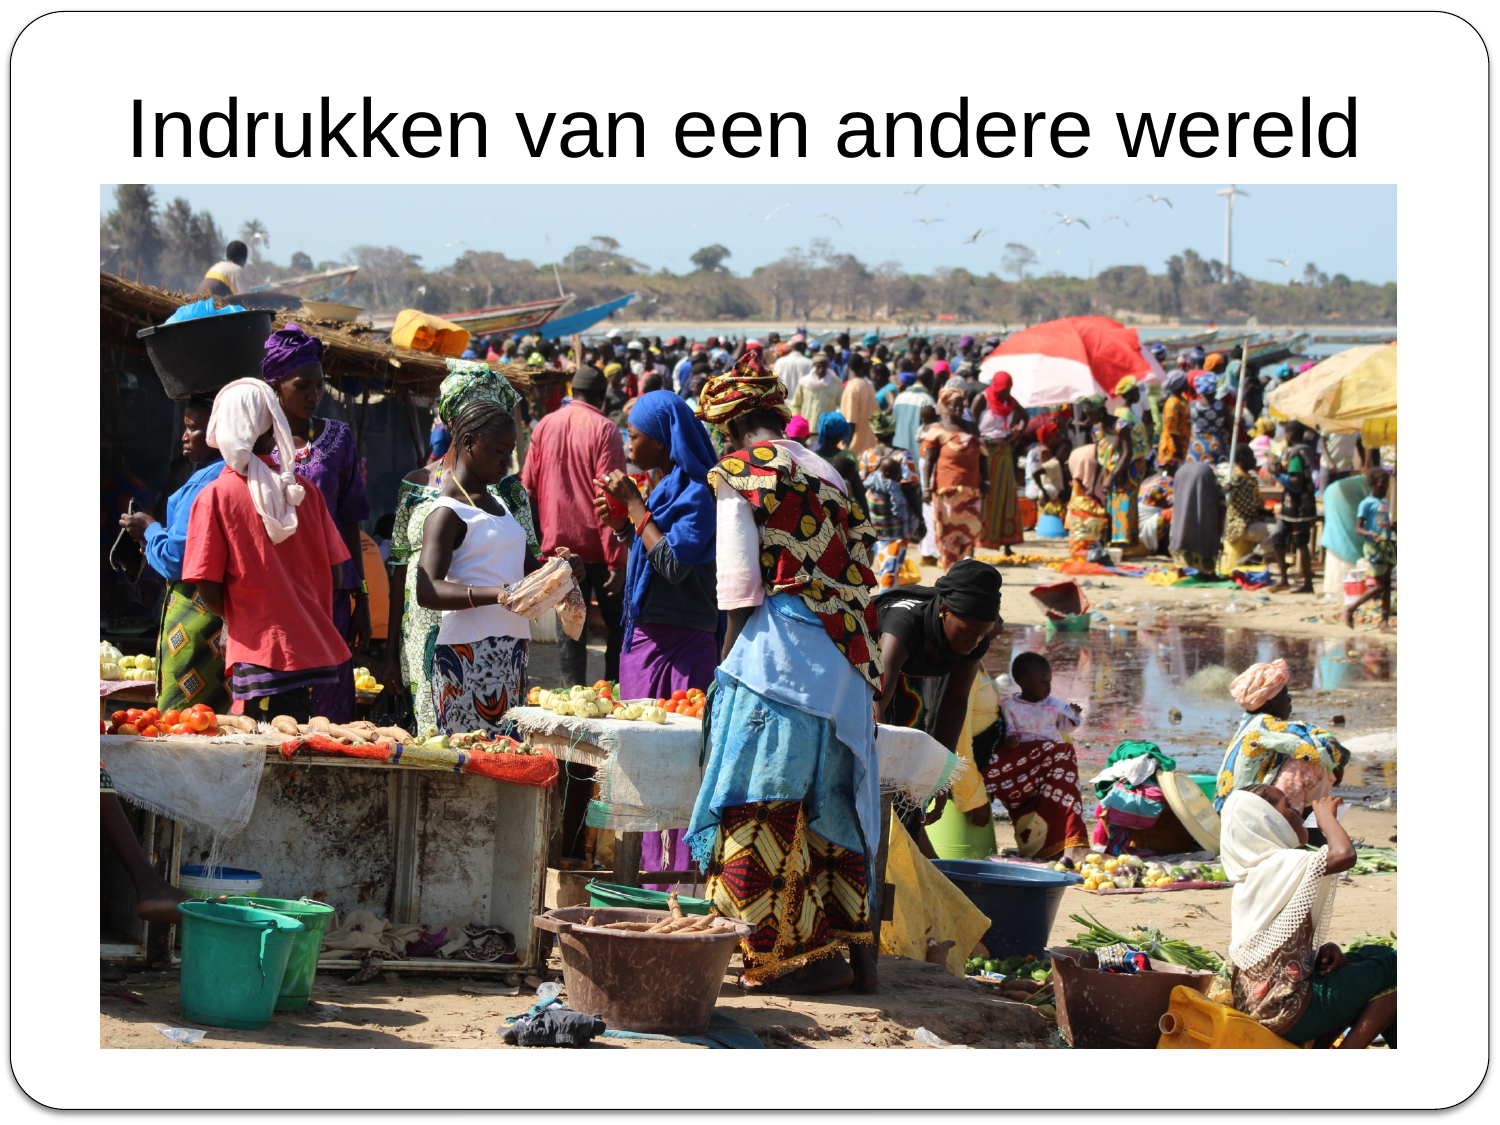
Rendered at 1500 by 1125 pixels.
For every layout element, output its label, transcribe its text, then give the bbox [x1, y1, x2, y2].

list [100, 184, 1397, 1049]
text_box Indrukken van een andere wereld [112, 66, 1440, 182]
